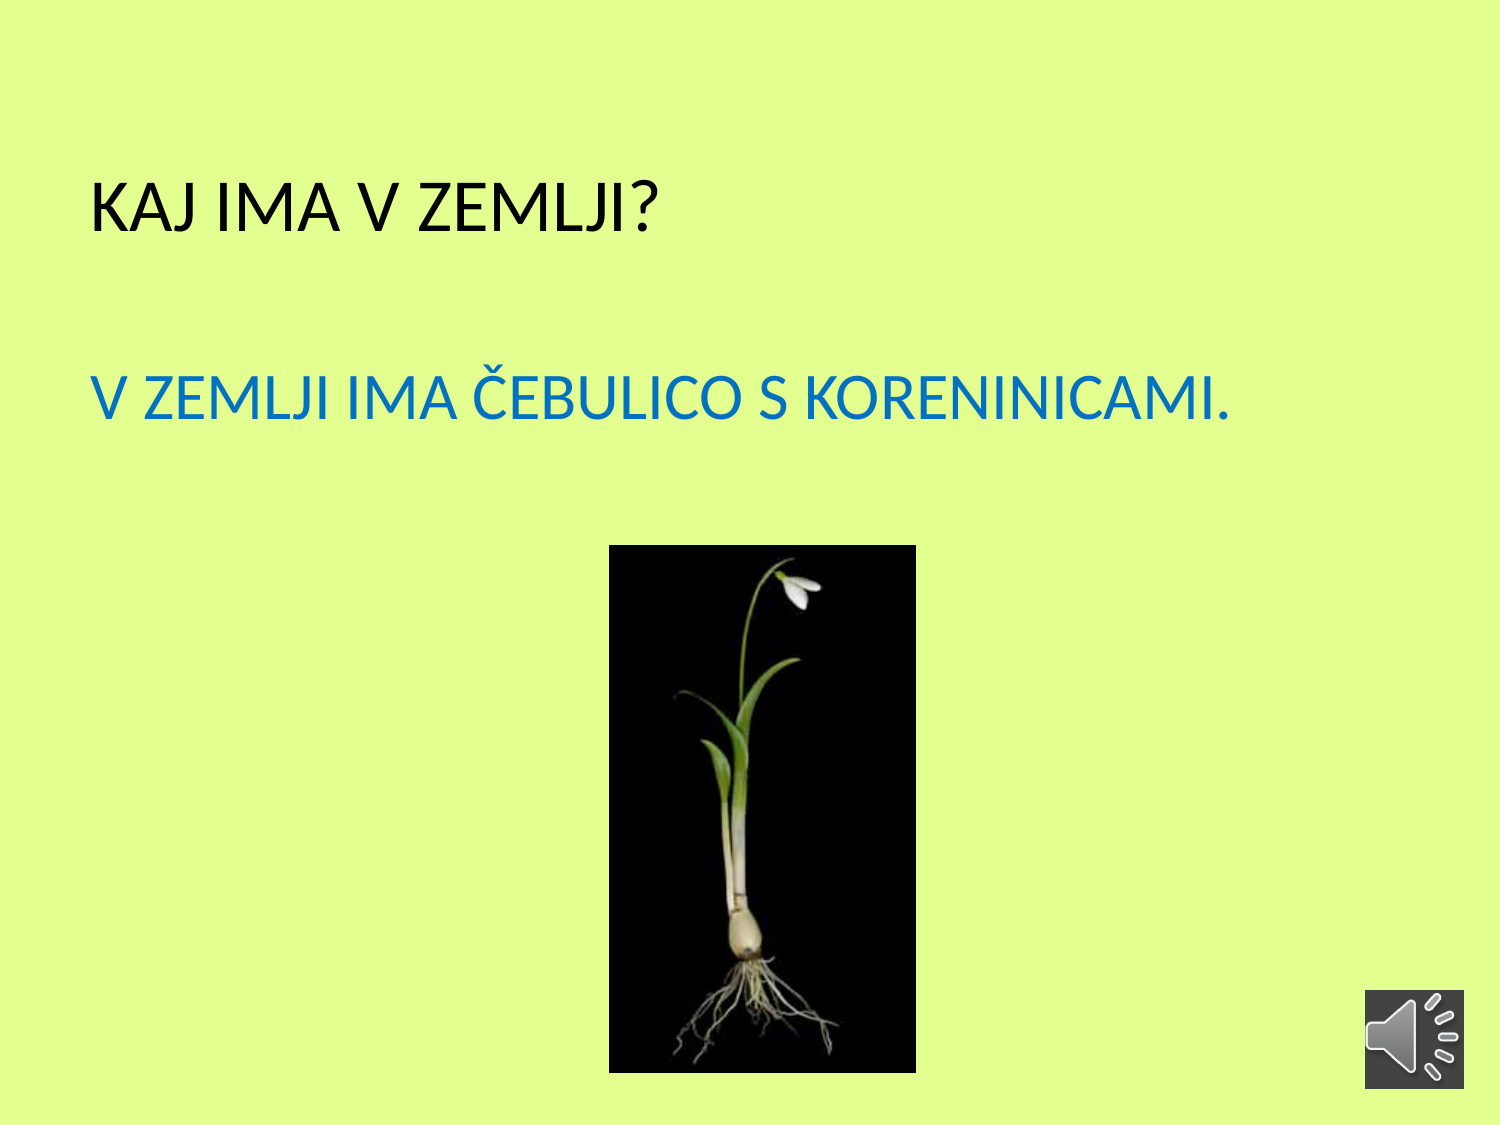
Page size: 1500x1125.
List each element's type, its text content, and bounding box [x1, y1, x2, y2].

list KAJ IMA V ZEMLJI? V ZEMLJI IMA ČEBULICO S KORENINICAMI. [75, 149, 1426, 1010]
picture [1364, 989, 1465, 1090]
picture [608, 545, 916, 1074]
